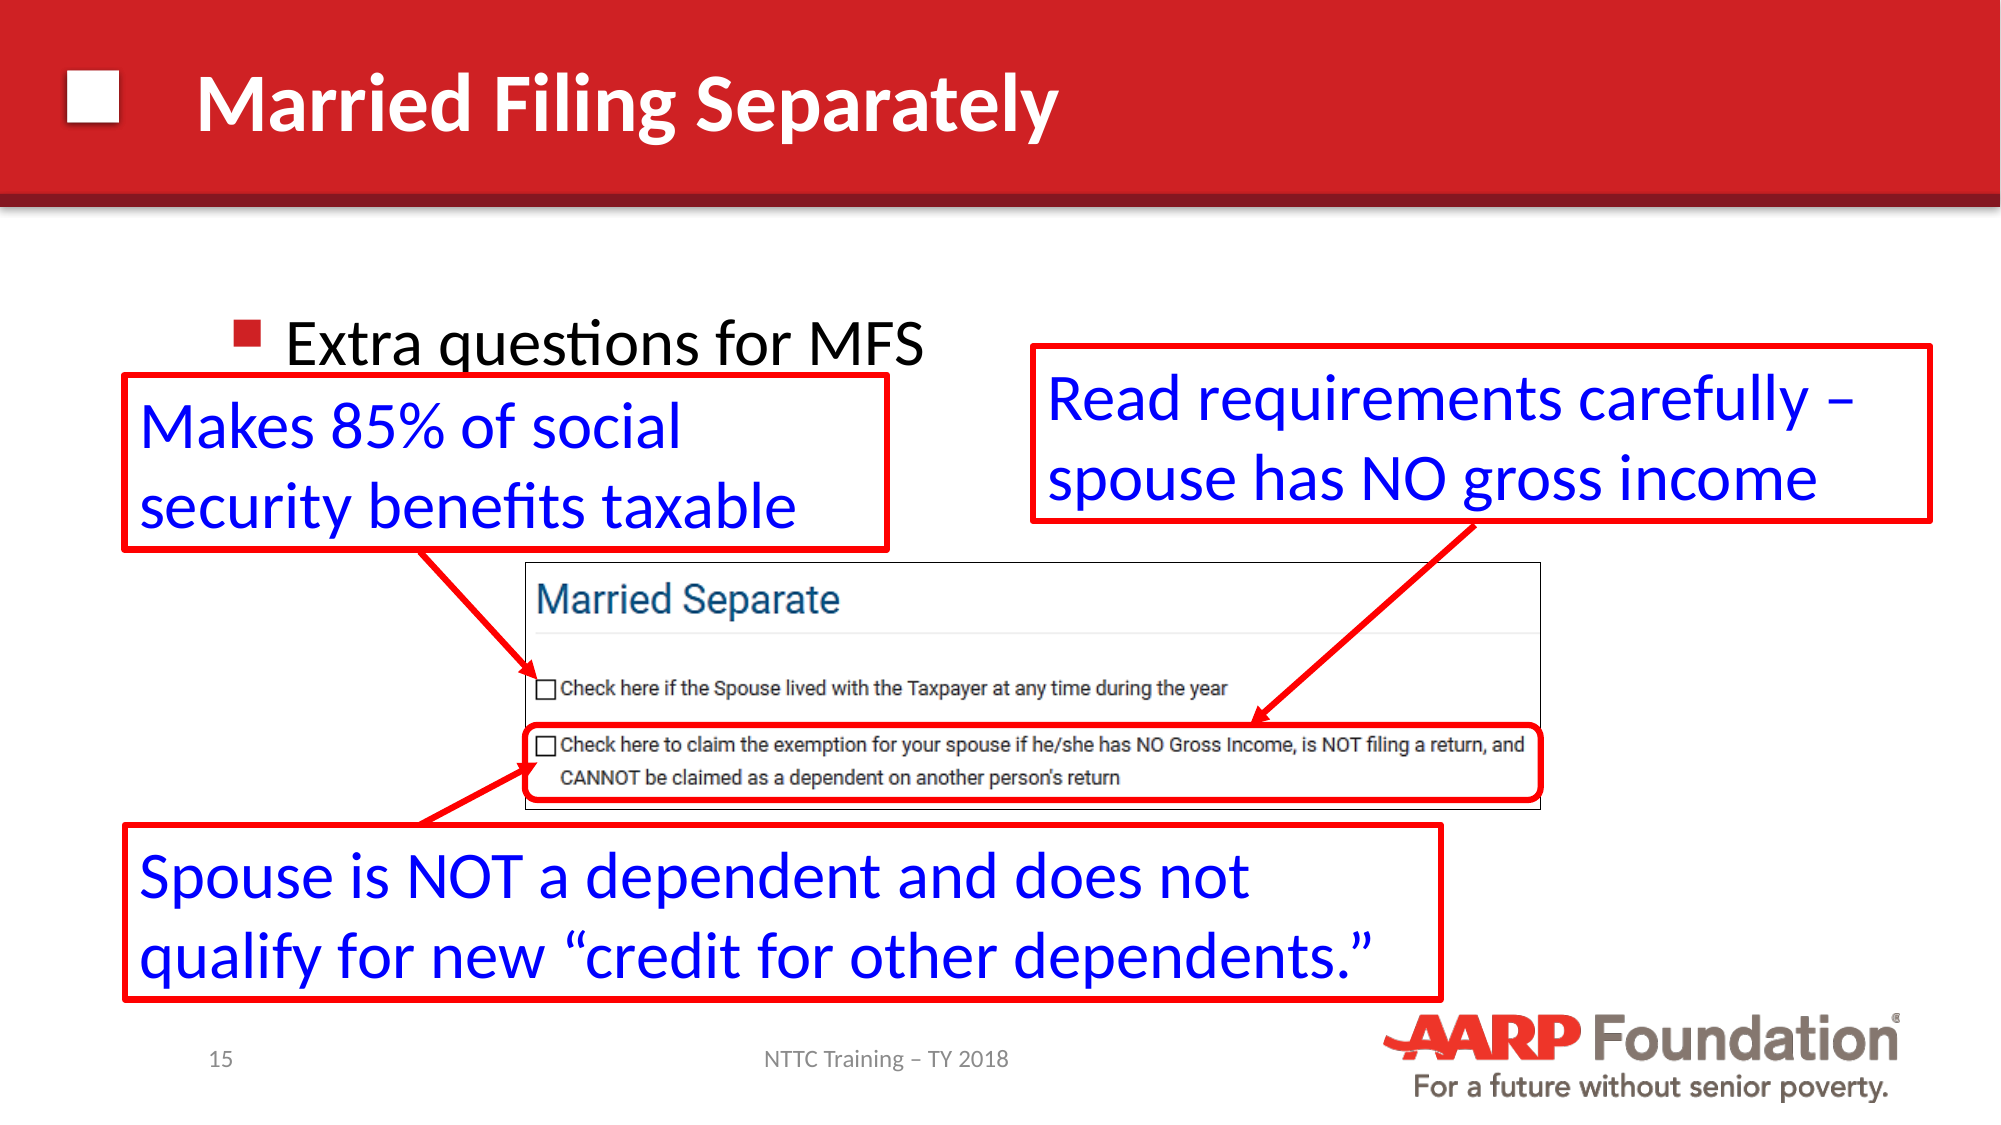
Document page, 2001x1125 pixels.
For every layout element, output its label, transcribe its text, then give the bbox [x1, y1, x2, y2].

list Extra questions for MFS [209, 288, 1810, 949]
title Married Filing Separately [174, 4, 1775, 193]
picture [524, 562, 1541, 810]
slide_number 15 [99, 1027, 254, 1088]
text_box Spouse is NOT a dependent and does not qualify for new “credit for other dependents.” [125, 824, 1441, 1000]
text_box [1249, 524, 1476, 726]
text_box Makes 85% of social security benefits taxable [124, 374, 887, 550]
text_box Read requirements carefully – spouse has NO gross income [1032, 346, 1931, 521]
footer NTTC Training – TY 2018 [570, 1027, 1204, 1088]
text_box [419, 551, 538, 680]
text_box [419, 762, 538, 826]
